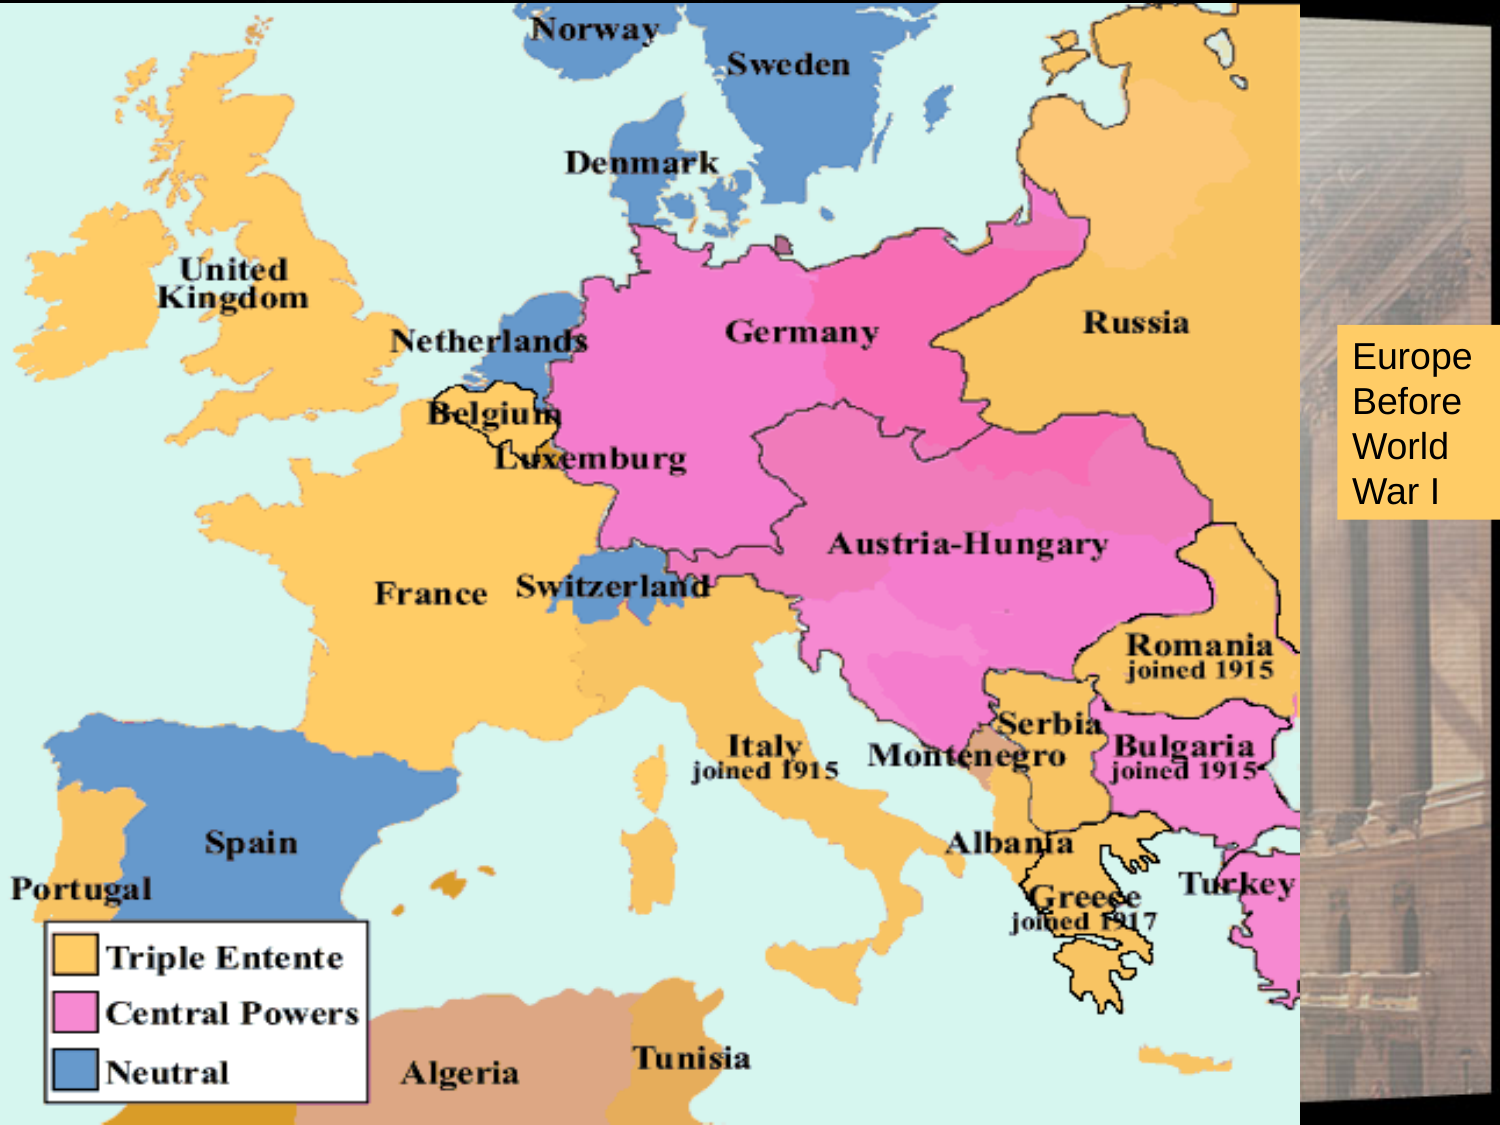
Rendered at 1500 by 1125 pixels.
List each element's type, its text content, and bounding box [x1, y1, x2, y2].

text_box Europe Before World War I [1337, 324, 1500, 520]
picture [0, 0, 1500, 1125]
